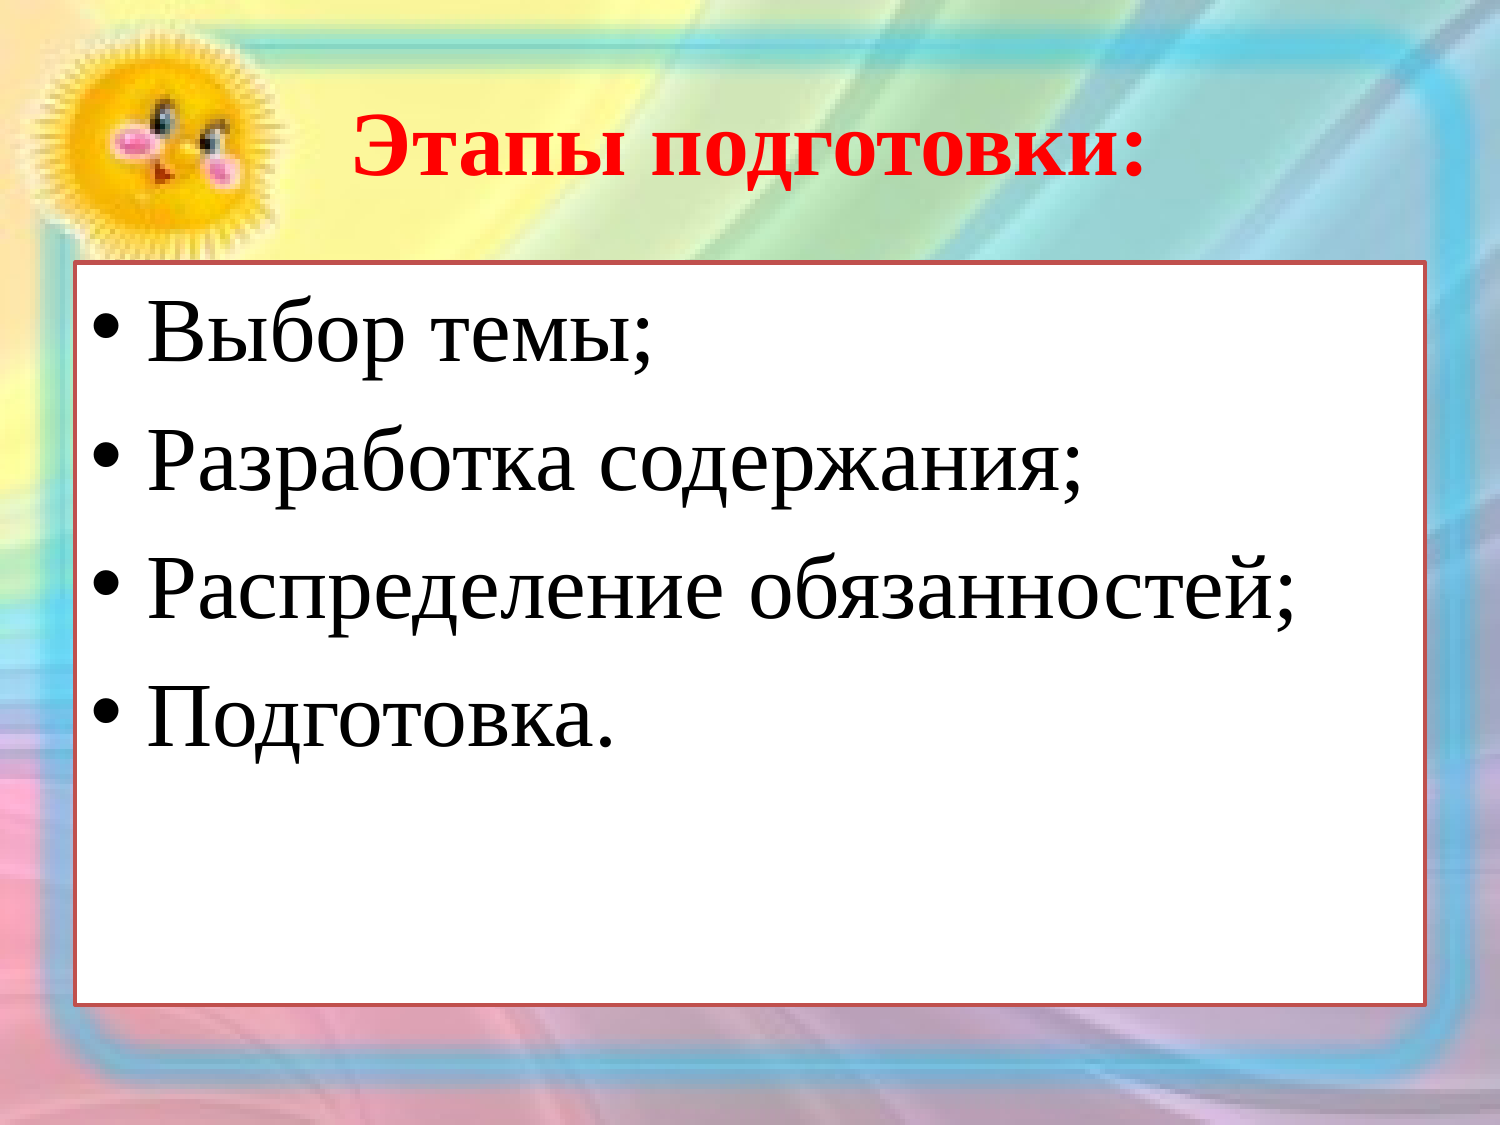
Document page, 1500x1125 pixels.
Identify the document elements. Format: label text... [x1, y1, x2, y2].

title Этапы подготовки: [75, 45, 1425, 233]
list Выбор темы; Разработка содержания; Распределение обязанностей; Подготовка. [73, 260, 1427, 1007]
picture [0, 0, 1500, 1125]
